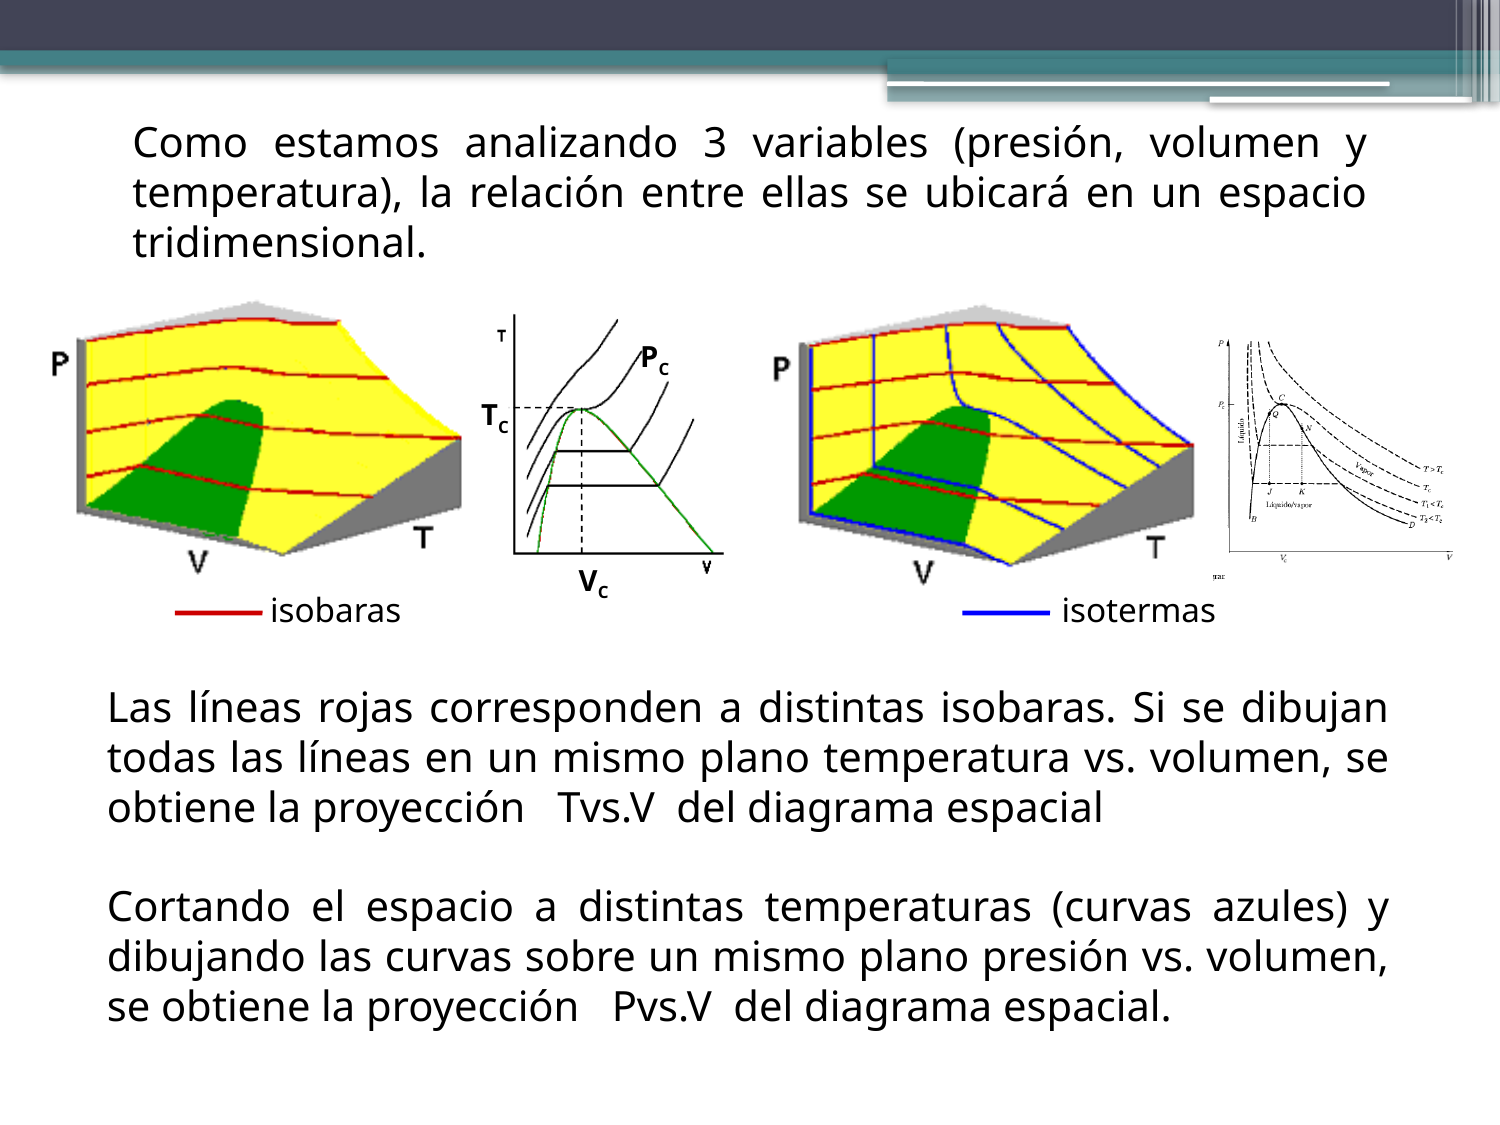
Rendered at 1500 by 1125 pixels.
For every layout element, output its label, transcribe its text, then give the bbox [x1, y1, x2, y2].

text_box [91, 312, 1405, 839]
text_box Como estamos analizando 3 variables (presión, volumen y temperatura), la relación entre ellas se ubicará en un espacio tridimensional. [117, 108, 1383, 273]
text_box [29, 268, 480, 637]
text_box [91, 337, 1500, 1038]
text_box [749, 270, 1231, 637]
